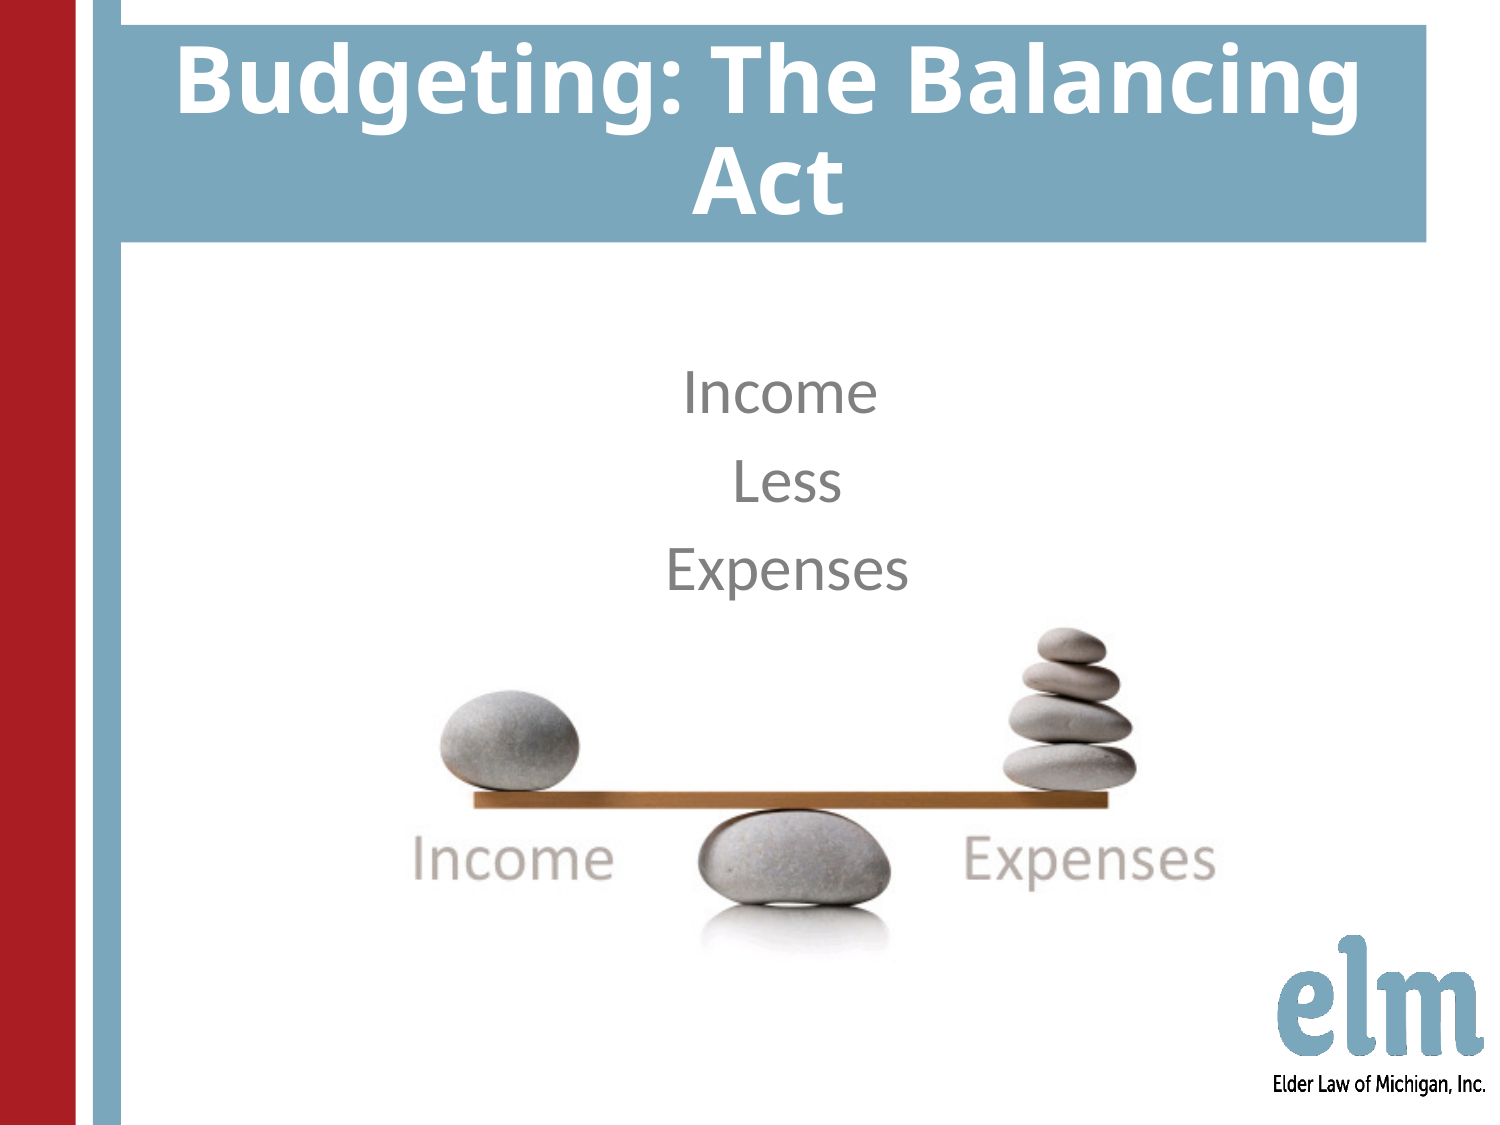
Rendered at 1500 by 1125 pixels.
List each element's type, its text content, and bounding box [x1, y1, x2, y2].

picture [337, 549, 1486, 1103]
title Budgeting: The Balancing Act [112, 24, 1427, 243]
picture [0, 0, 121, 1125]
list Income Less Expenses [150, 350, 1427, 613]
